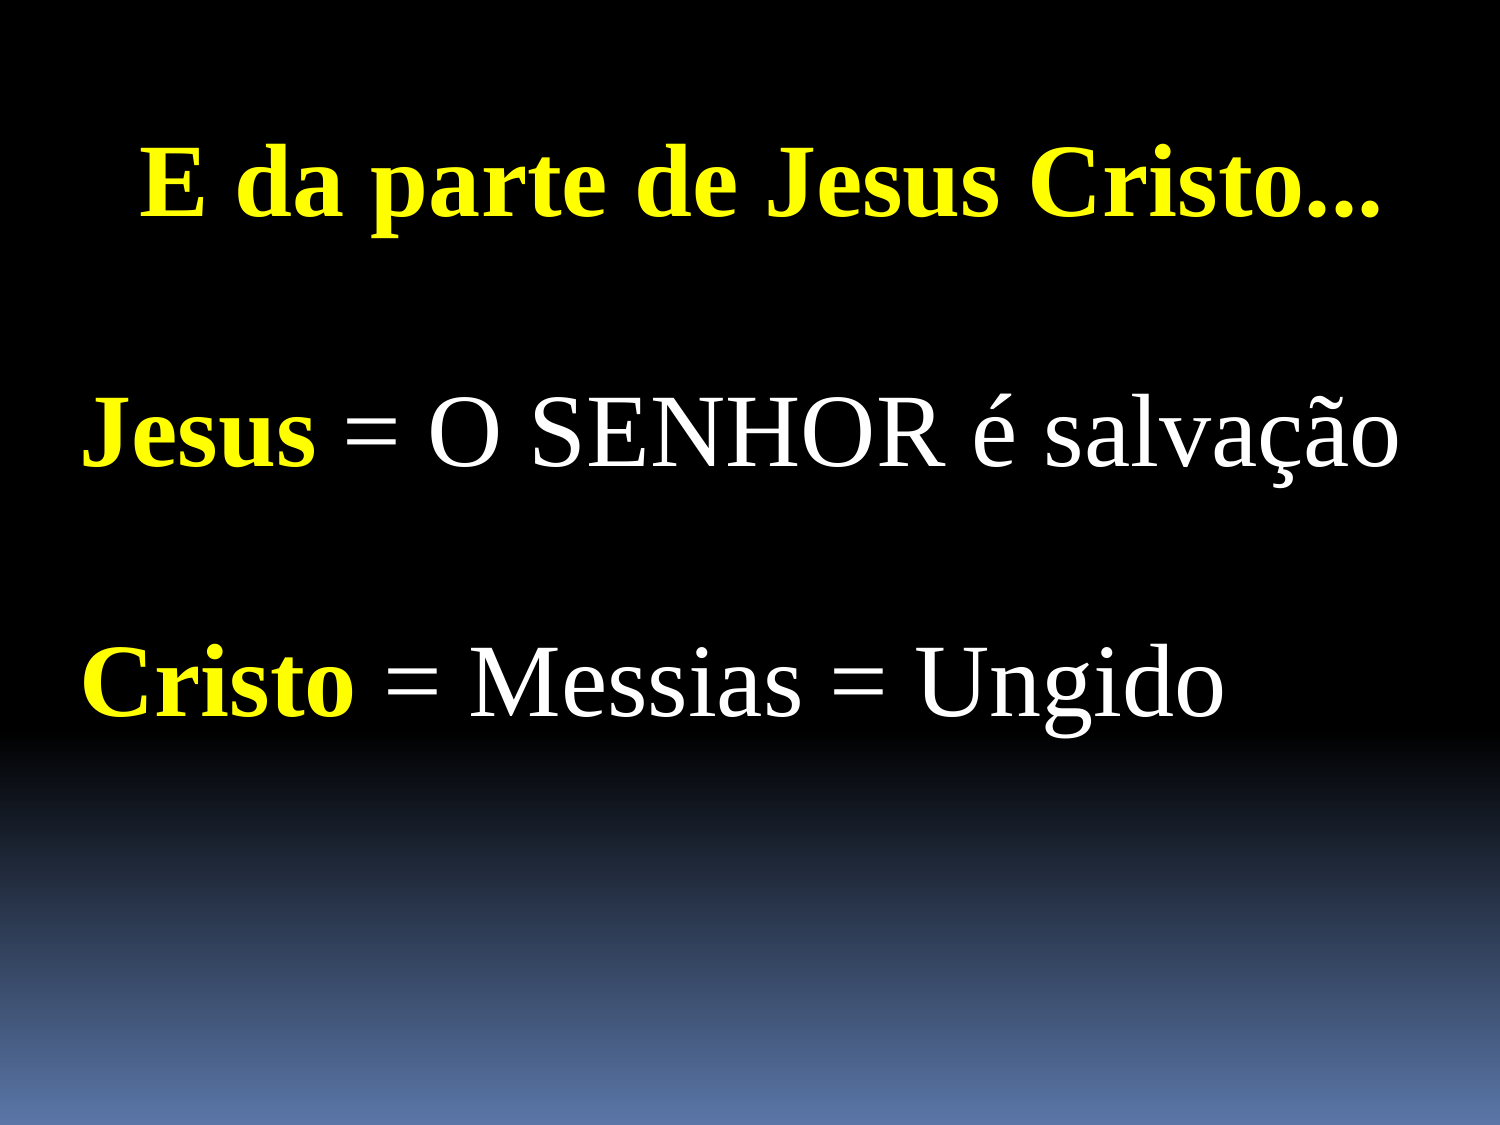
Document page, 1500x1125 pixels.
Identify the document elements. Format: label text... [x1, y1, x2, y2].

text_box E da parte de Jesus Cristo... Jesus = O SENHOR é salvação Cristo = Messias = Ungido [64, 105, 1459, 1125]
